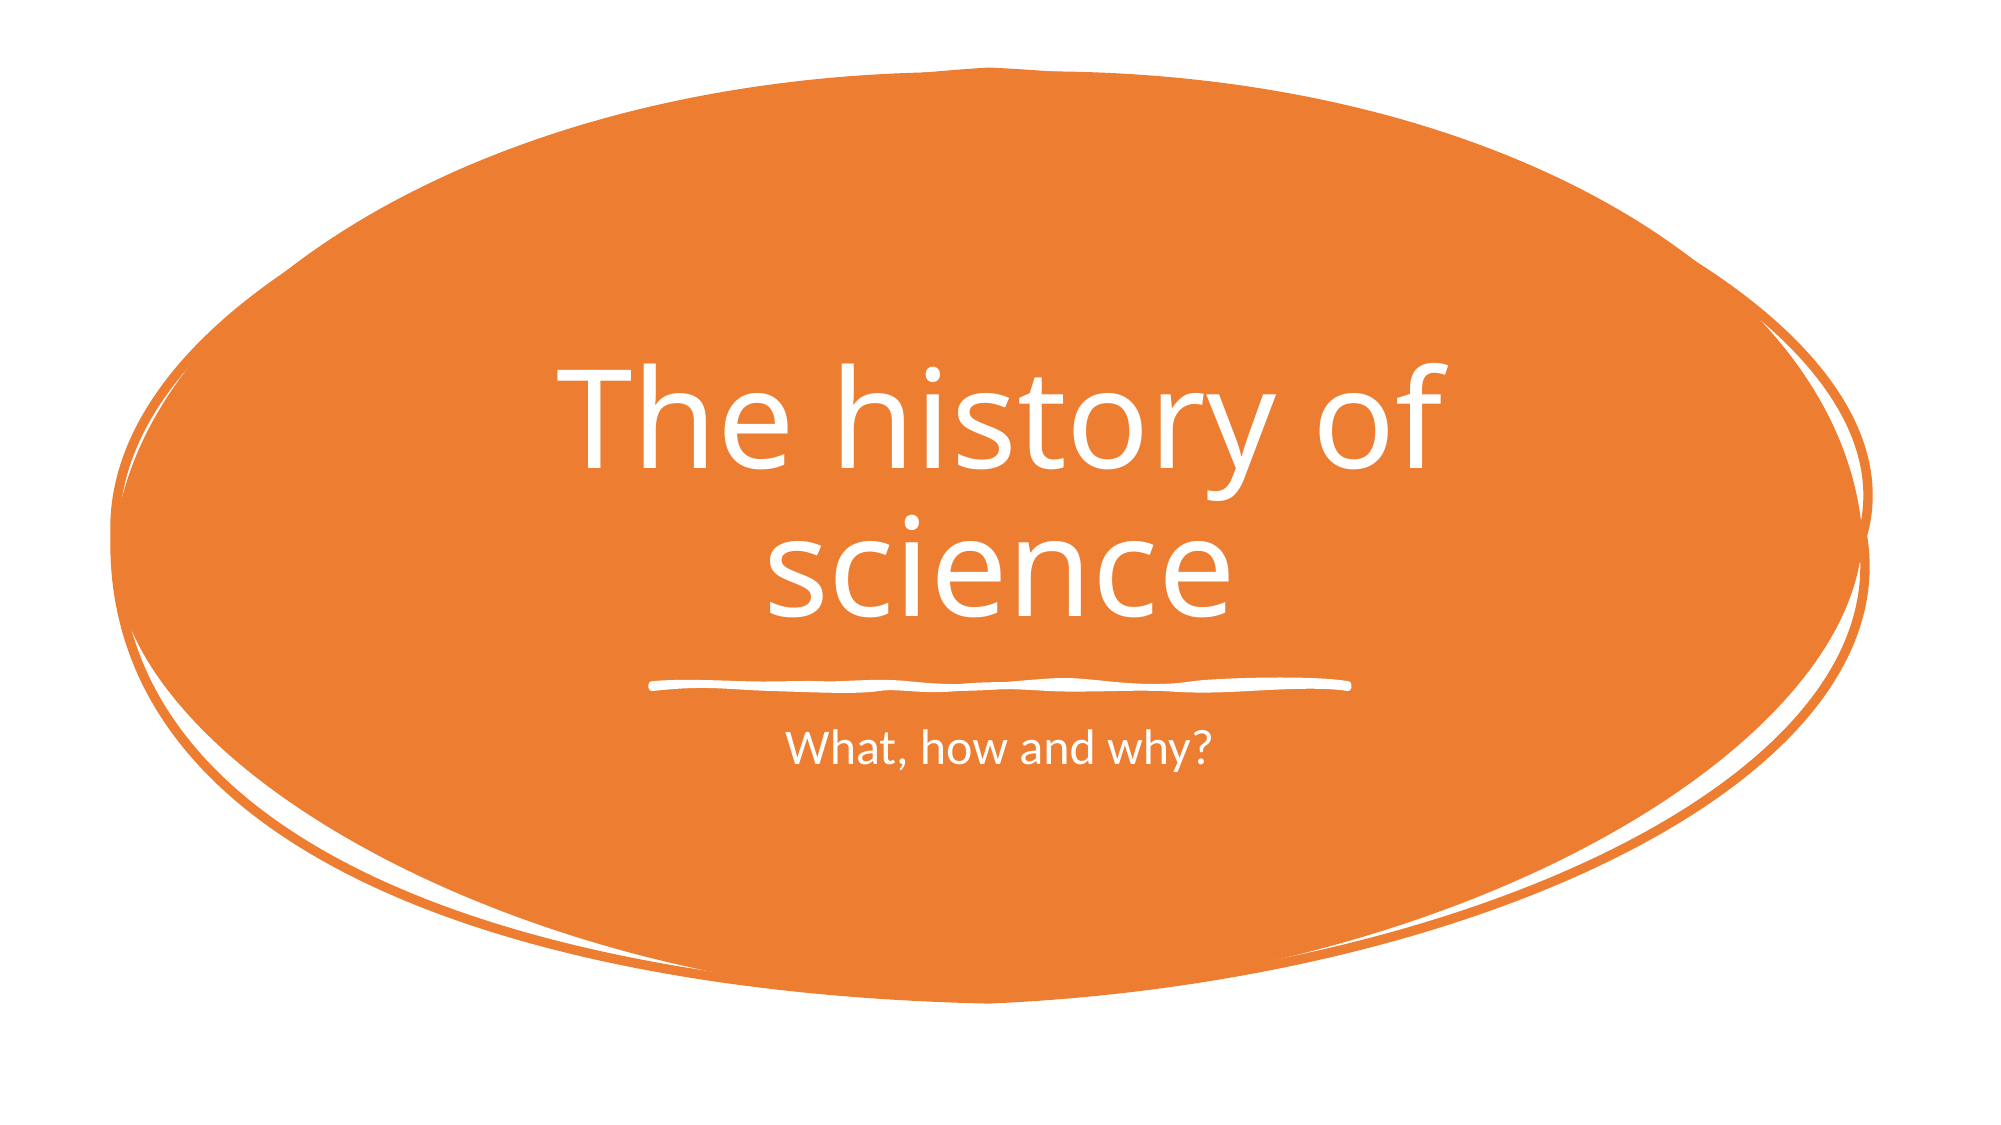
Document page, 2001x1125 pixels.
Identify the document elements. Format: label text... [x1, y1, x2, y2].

subtitle What, how and why? [529, 714, 1470, 868]
text_box [113, 71, 1870, 1000]
text_box [0, 0, 2000, 1125]
title The history of science [338, 313, 1661, 655]
text_box [650, 679, 1350, 691]
